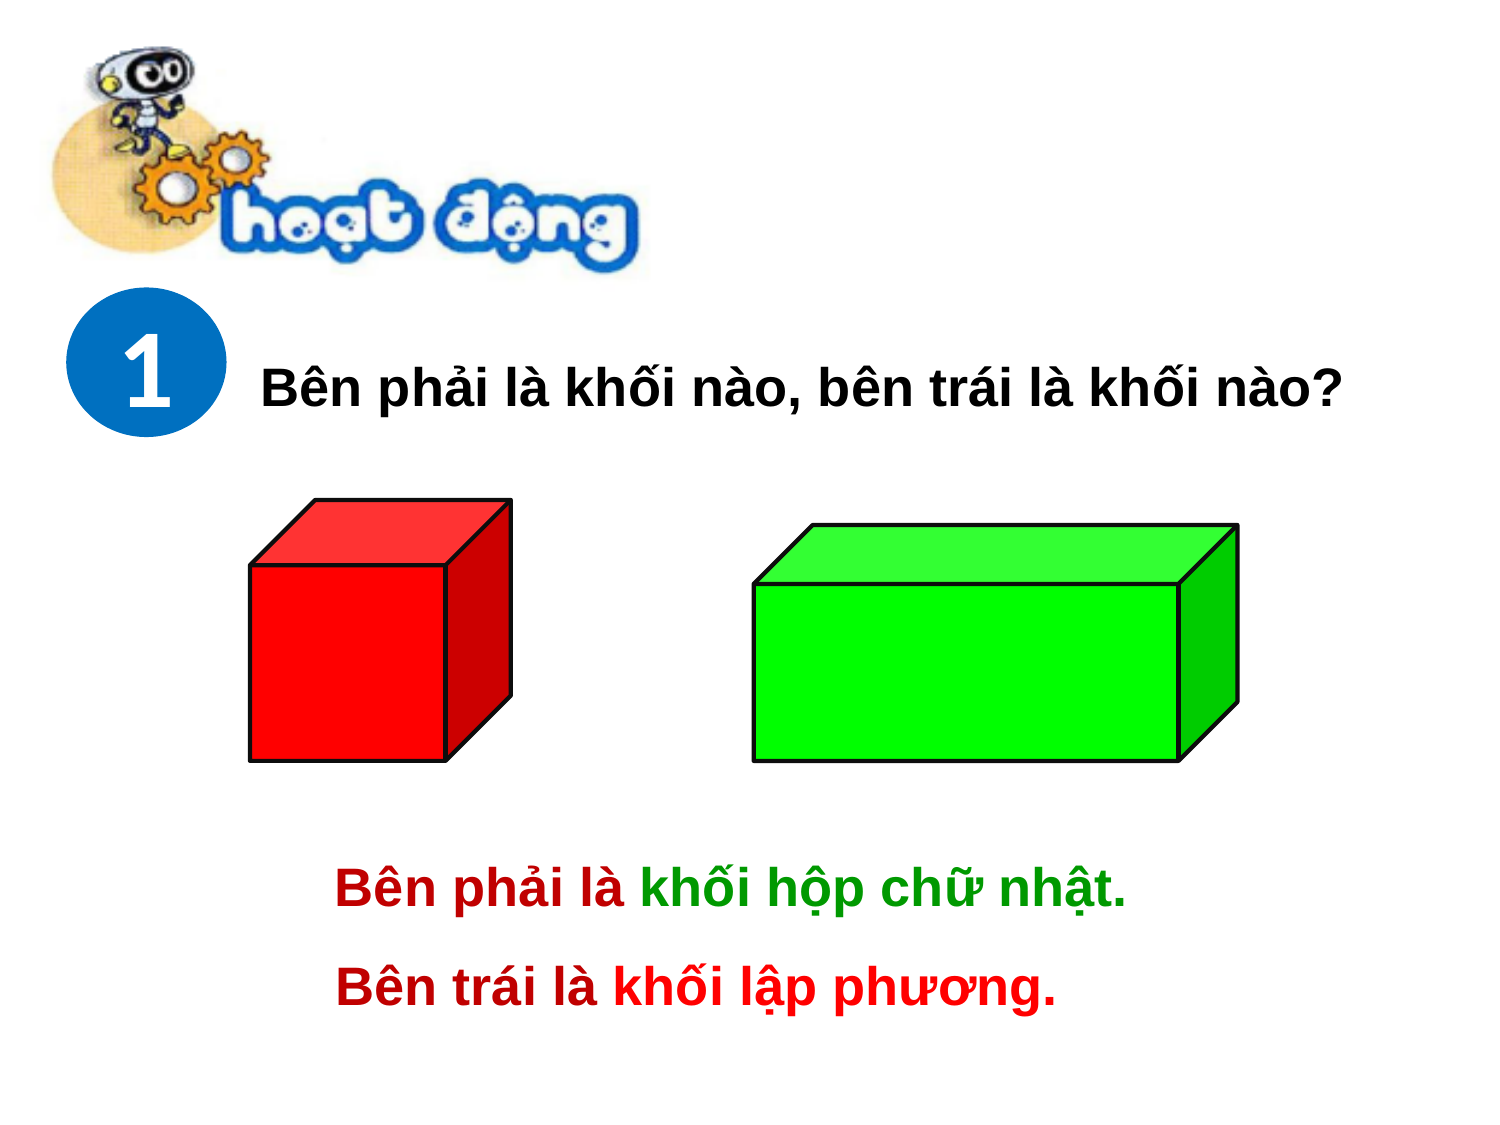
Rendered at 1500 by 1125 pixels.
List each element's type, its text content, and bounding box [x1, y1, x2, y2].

text_box Bên trái là khối lập phương. [320, 910, 1163, 1024]
text_box Bên phải là khối hộp chữ nhật. [320, 812, 1163, 910]
text_box Bên phải là khối nào, bên trái là khối nào? [245, 312, 1396, 425]
text_box [247, 497, 513, 763]
picture [0, 16, 711, 301]
text_box 1 [64, 309, 229, 440]
text_box [751, 522, 1240, 764]
